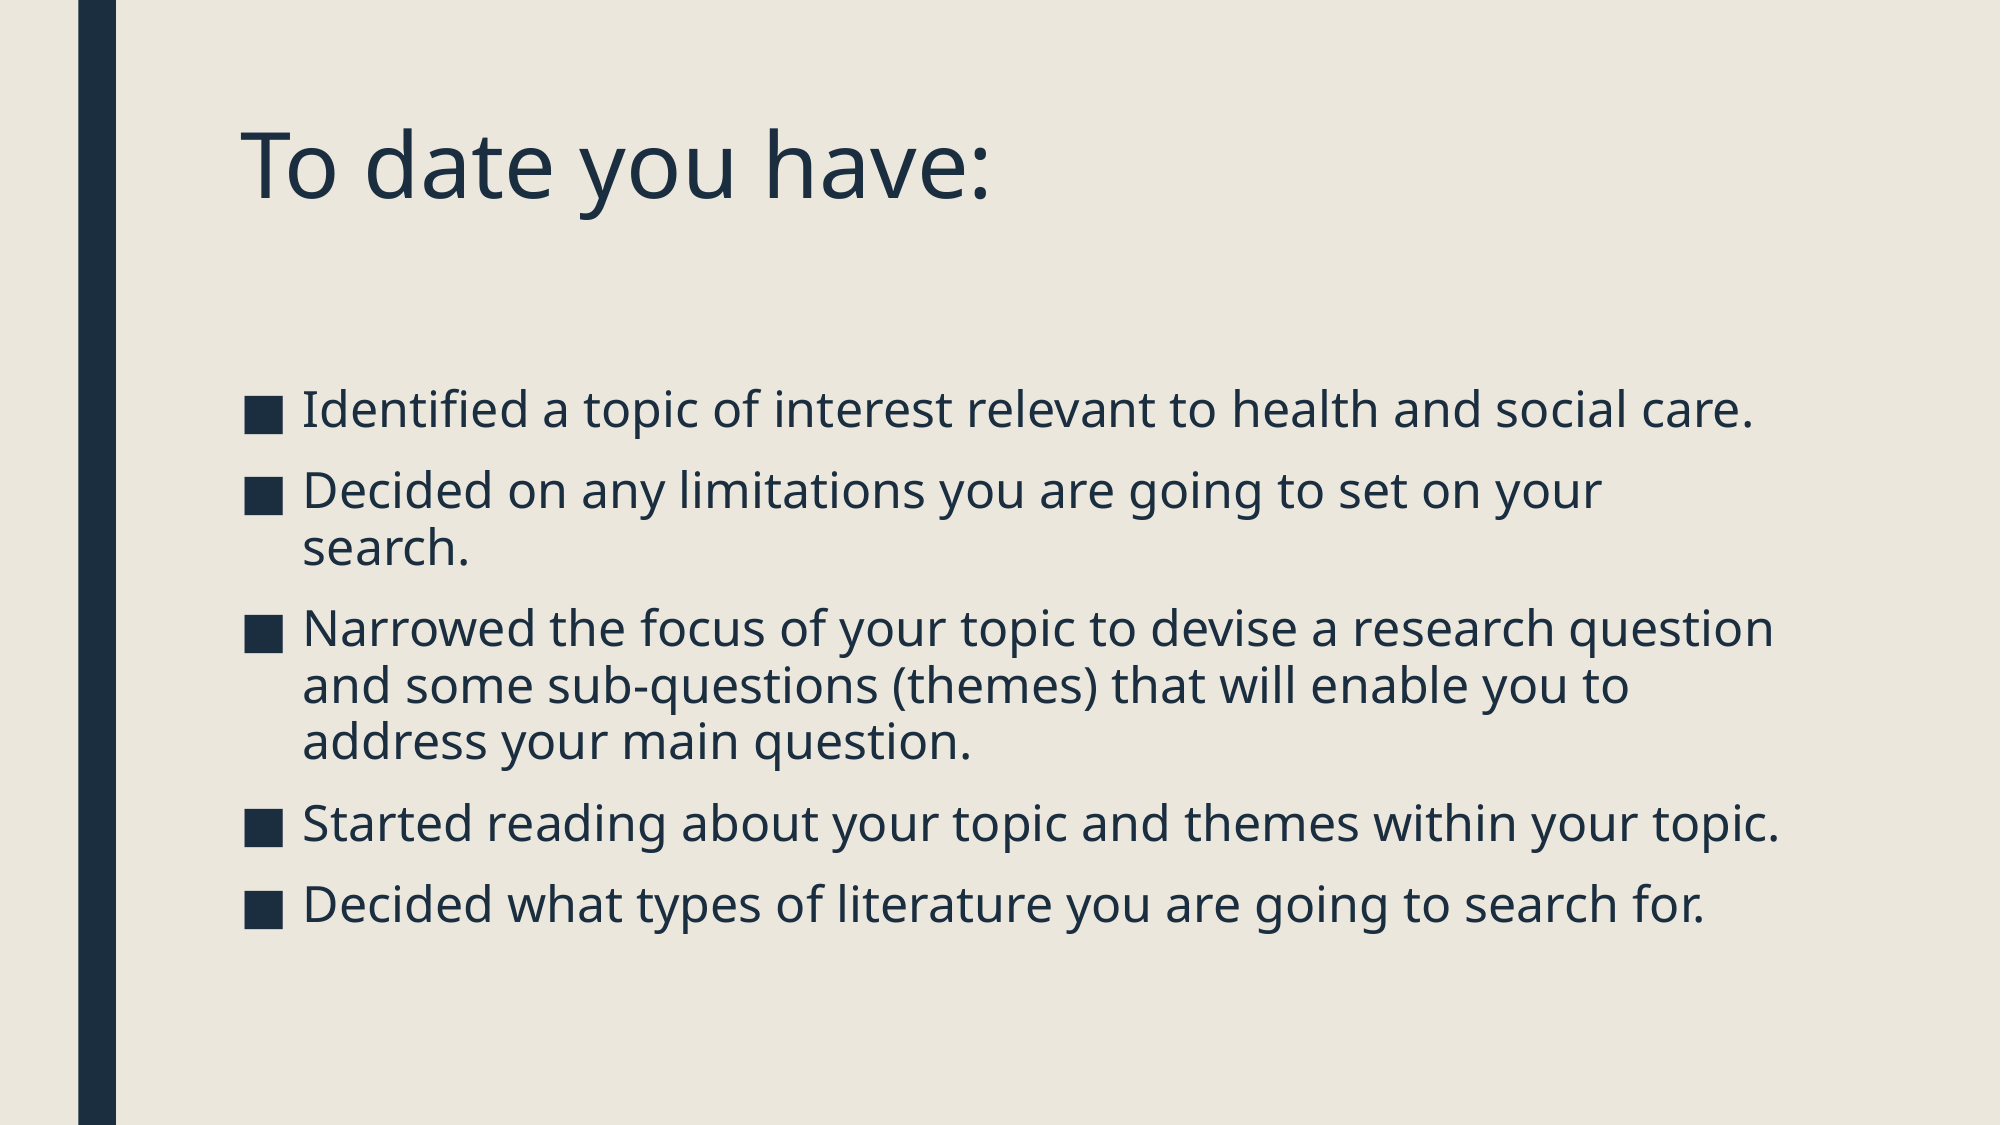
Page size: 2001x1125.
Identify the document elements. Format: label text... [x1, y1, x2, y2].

title To date you have: [225, 112, 1800, 357]
list Identified a topic of interest relevant to health and social care. Decided on any limitations you are going to set on your search. Narrowed the focus of your topic to devise a research question and some sub-questions (themes) that will enable you to address your main question. Started reading about your topic and themes within your topic. Decided what types of literature you are going to search for. [225, 375, 1800, 963]
